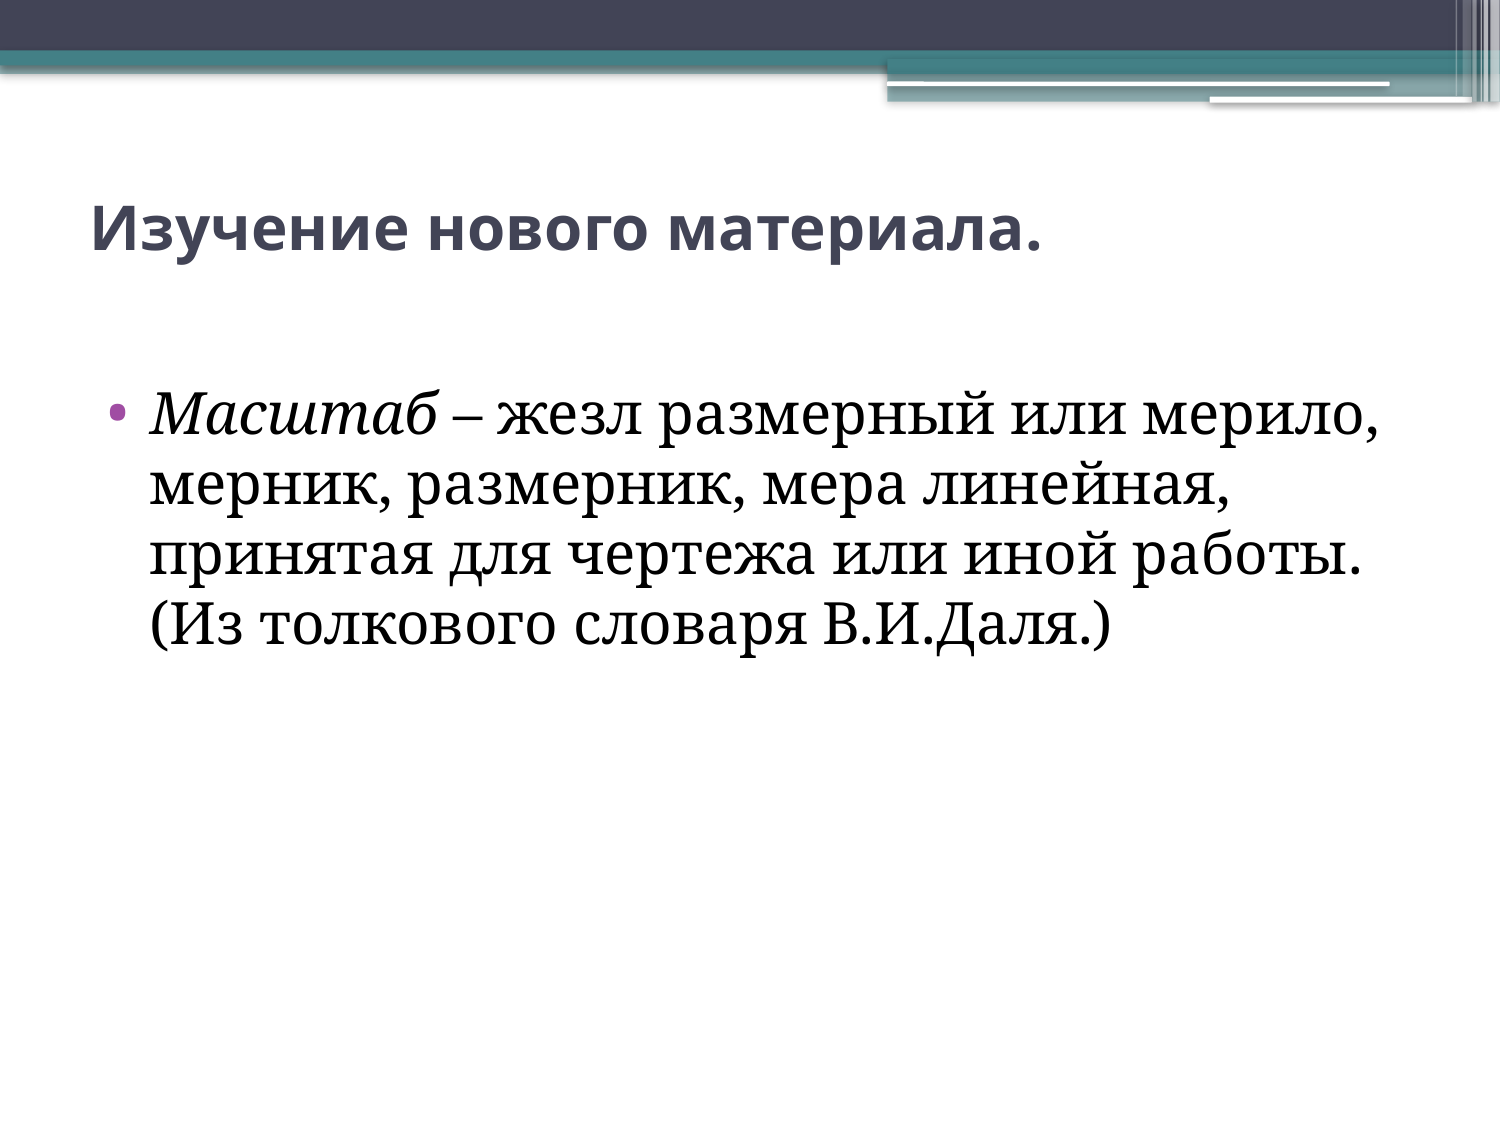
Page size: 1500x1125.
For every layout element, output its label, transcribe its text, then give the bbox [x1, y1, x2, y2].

title Изучение нового материала. [75, 149, 1117, 303]
list Масштаб – жезл размерный или мерило, мерник, размерник, мера линейная, принятая для чертежа или иной работы. (Из толкового словаря В.И.Даля.) [75, 368, 1425, 1079]
